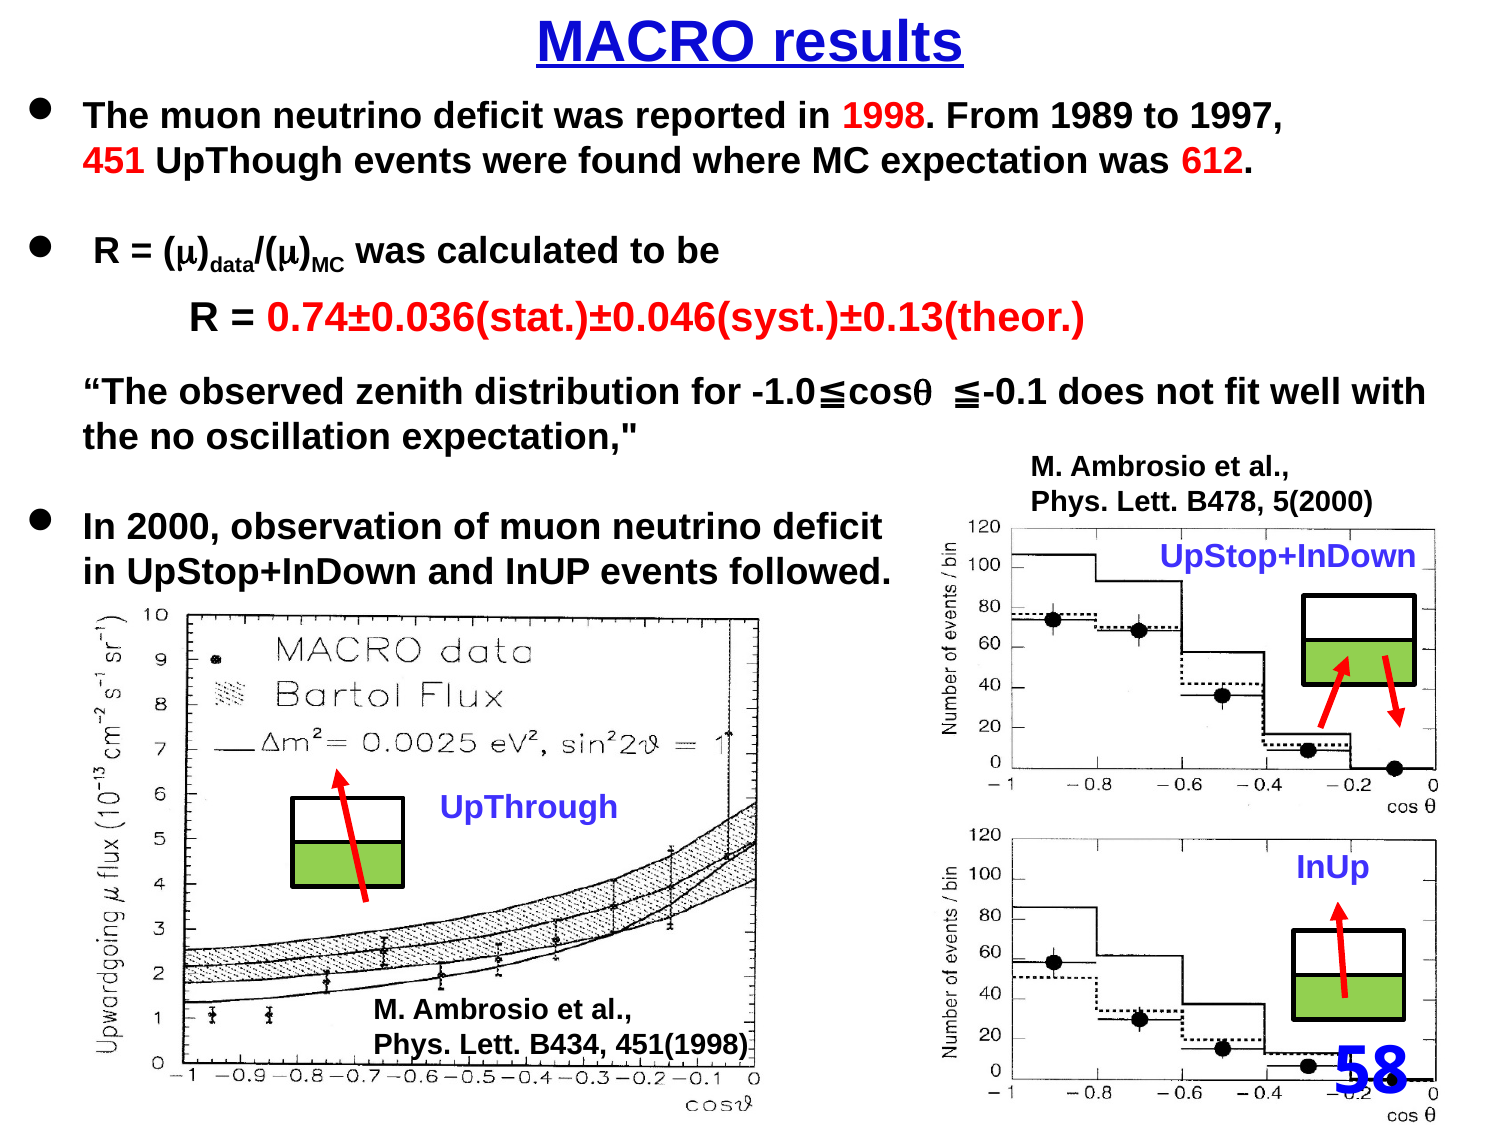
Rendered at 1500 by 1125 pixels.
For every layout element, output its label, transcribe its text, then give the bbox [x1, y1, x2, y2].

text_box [372, 797, 404, 887]
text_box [291, 797, 331, 887]
text_box The muon neutrino deficit was reported in 1998. From 1989 to 1997, 451 UpThough events were found where MC expectation was 612. R = (m)data/(m)MC was calculated to be “The observed zenith distribution for -1.0≦cosq ≦-0.1 does not fit well with the no oscillation expectation," In 2000, observation of muon neutrino deficit in UpStop+InDown and InUP events followed. [11, 83, 1481, 645]
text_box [1337, 900, 1346, 999]
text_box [1384, 655, 1401, 729]
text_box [336, 768, 367, 903]
picture [926, 503, 1460, 1125]
text_box R = 0.74±0.036(stat.)±0.046(syst.)±0.13(theor.) [174, 282, 1297, 348]
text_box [1319, 655, 1349, 729]
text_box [1303, 595, 1415, 685]
text_box M. Ambrosio et al., Phys. Lett. B478, 5(2000) [1015, 439, 1430, 502]
text_box MACRO results [41, 0, 1459, 81]
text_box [1293, 930, 1405, 1020]
picture [63, 569, 780, 1125]
